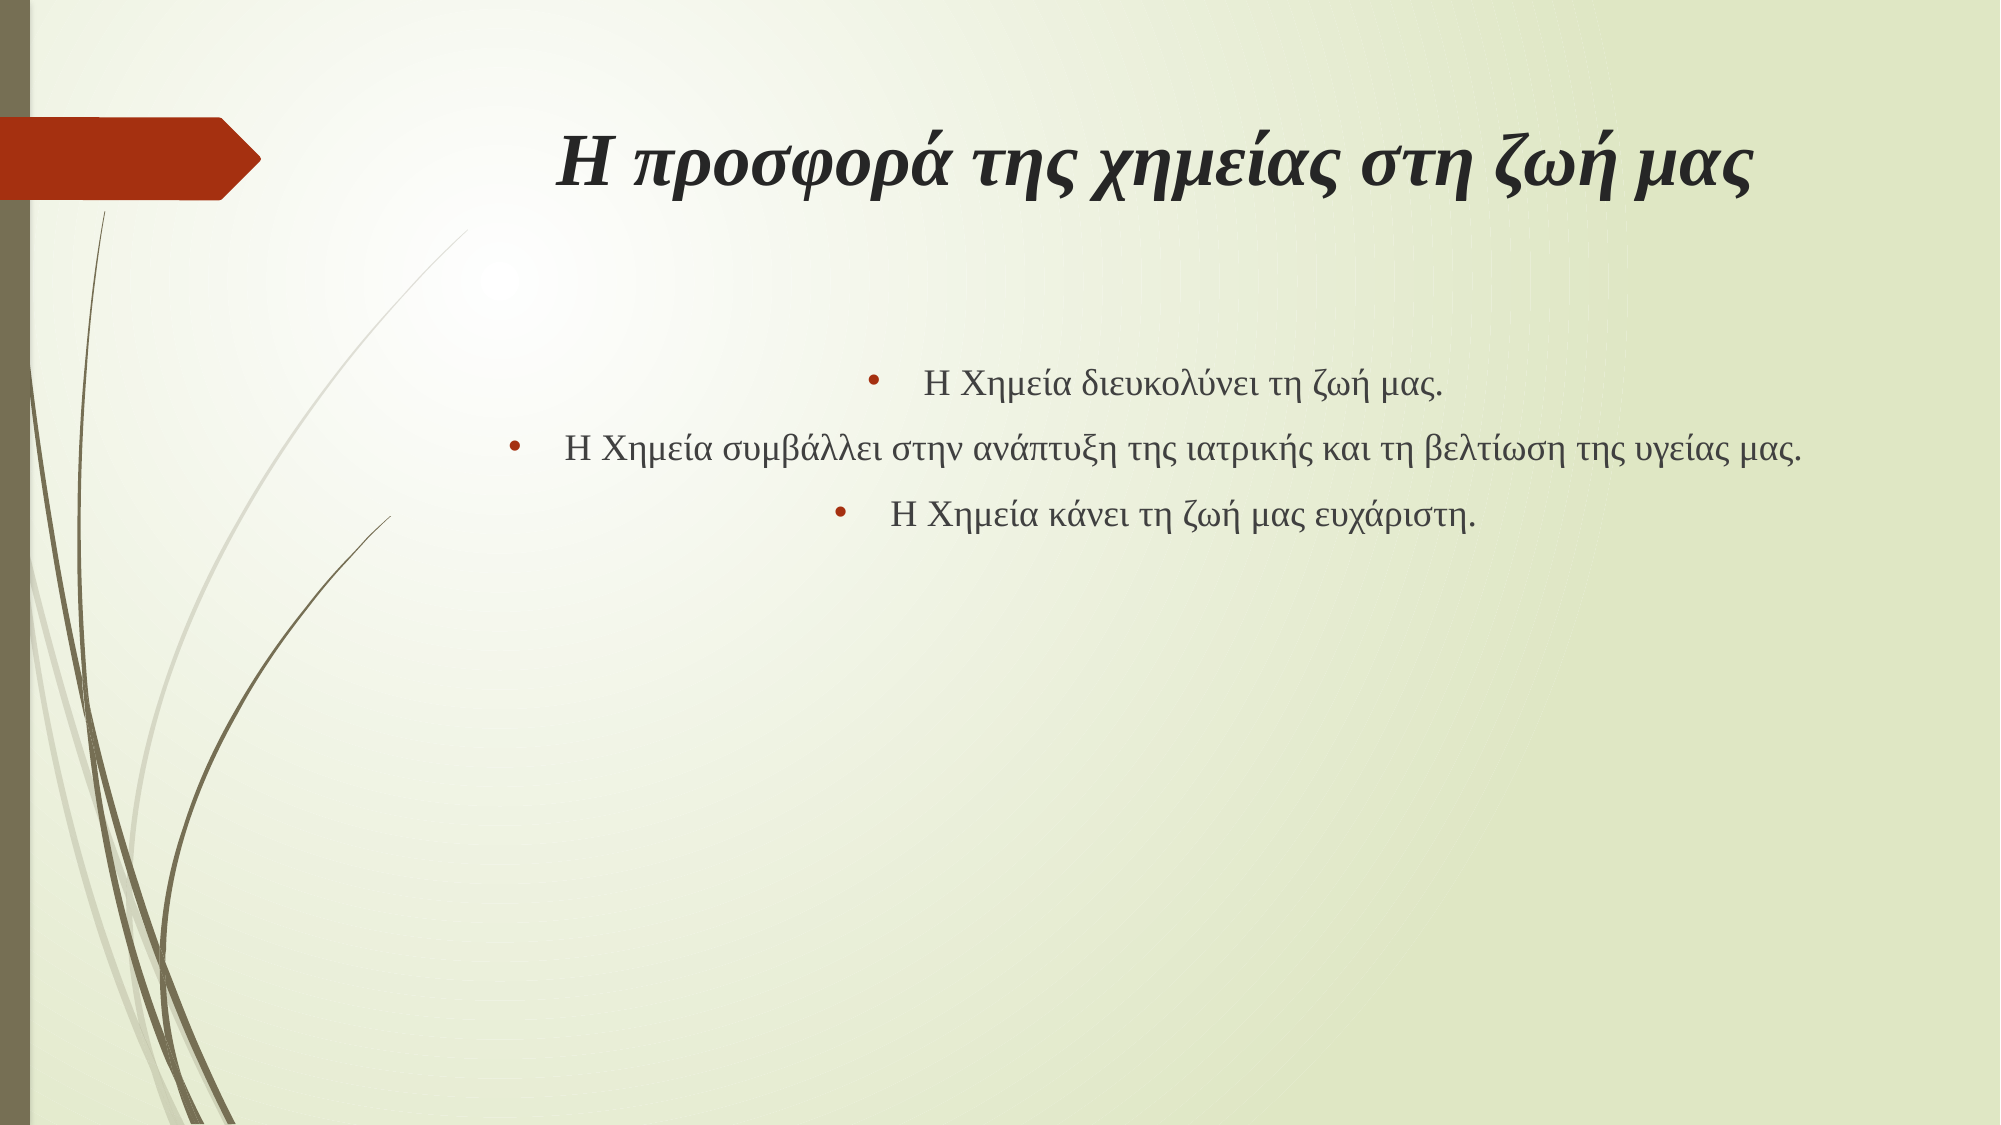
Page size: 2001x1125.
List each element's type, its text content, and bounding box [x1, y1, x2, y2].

title Η προσφορά της χημείας στη ζωή μας [425, 102, 1888, 313]
list Η Χημεία διευκολύνει τη ζωή μας. Η Χημεία συμβάλλει στην ανάπτυξη της ιατρικής και τη βελτίωση της υγείας μας. Η Χημεία κάνει τη ζωή μας ευχάριστη. [424, 350, 1888, 970]
